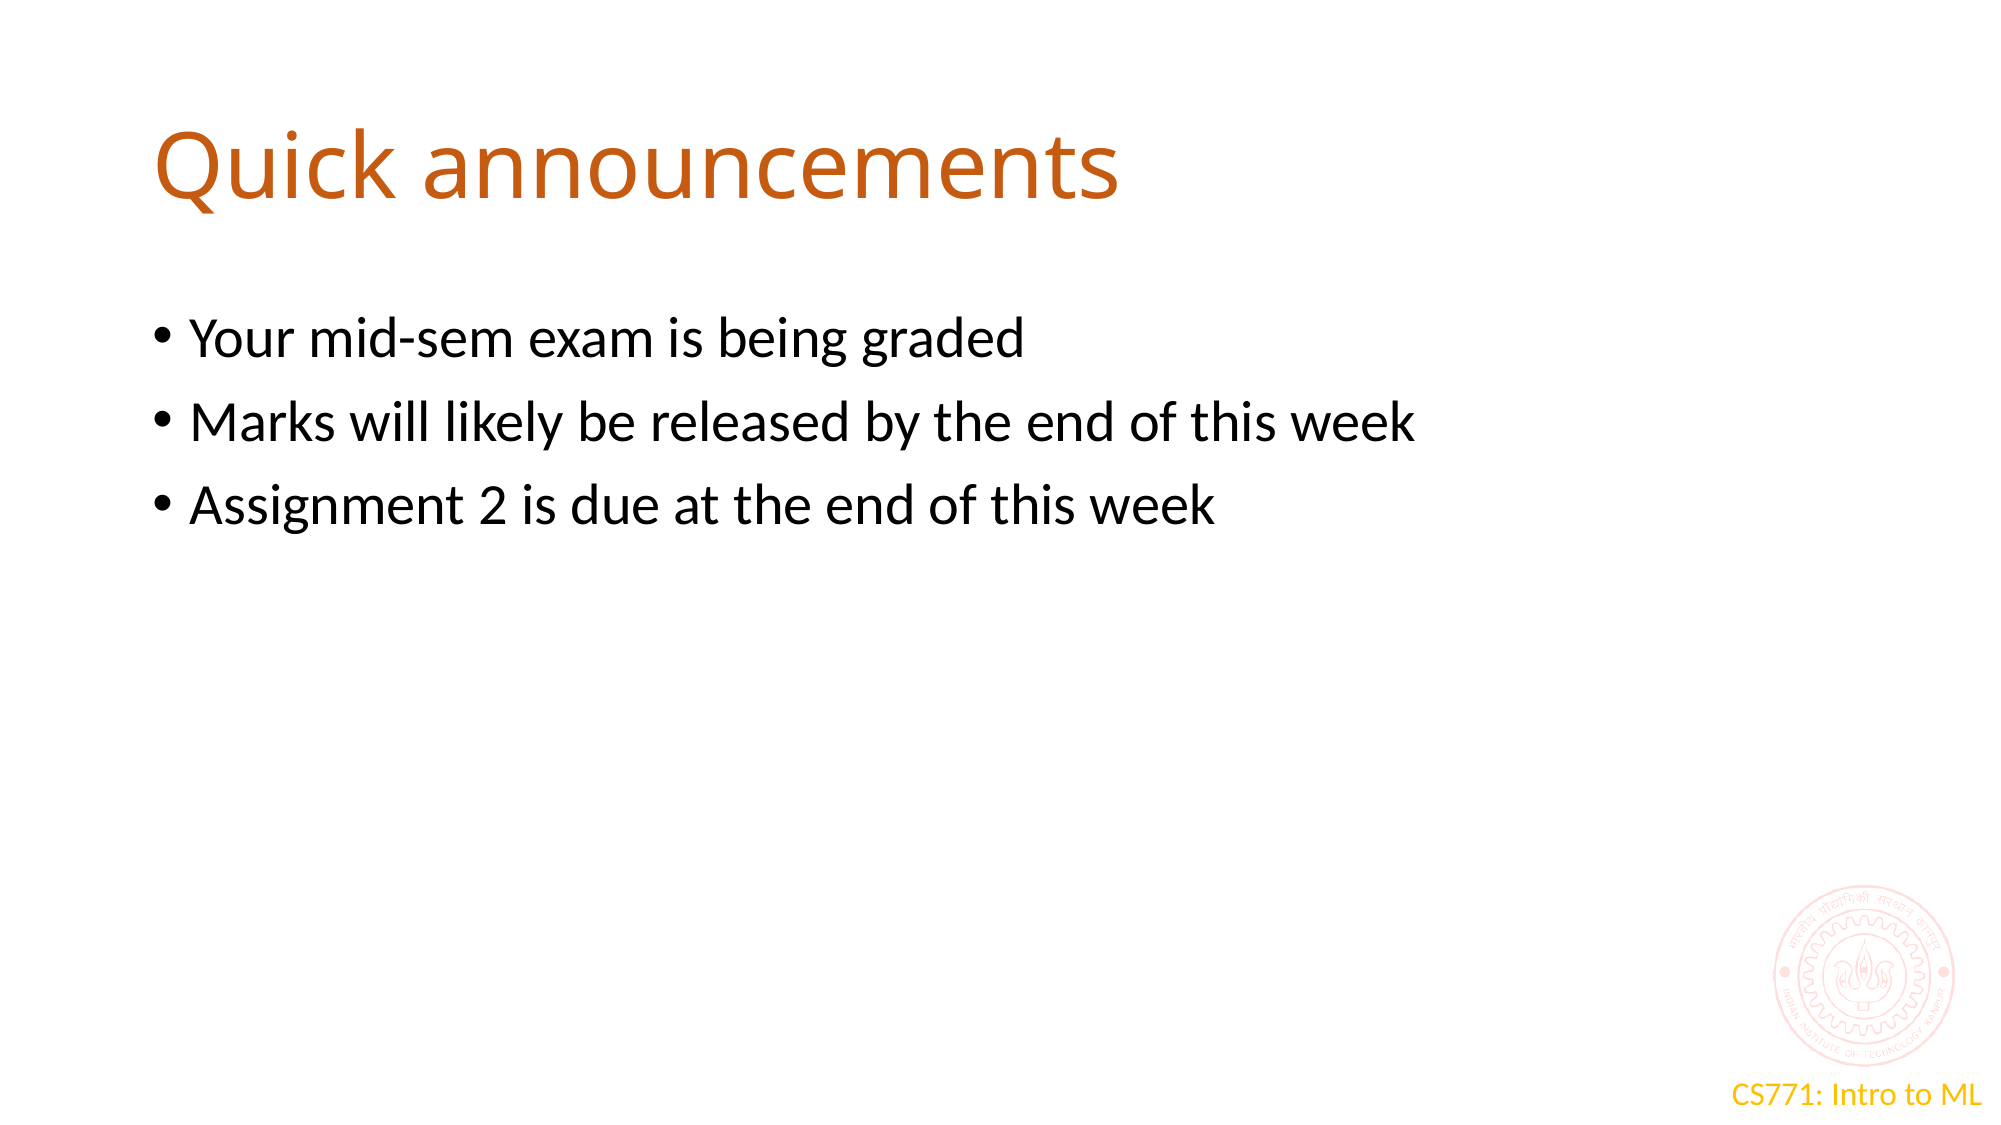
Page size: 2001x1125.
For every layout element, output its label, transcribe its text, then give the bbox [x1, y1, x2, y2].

list Your mid-sem exam is being graded Marks will likely be released by the end of this week Assignment 2 is due at the end of this week [137, 299, 1863, 1014]
title Quick announcements [137, 59, 1863, 278]
